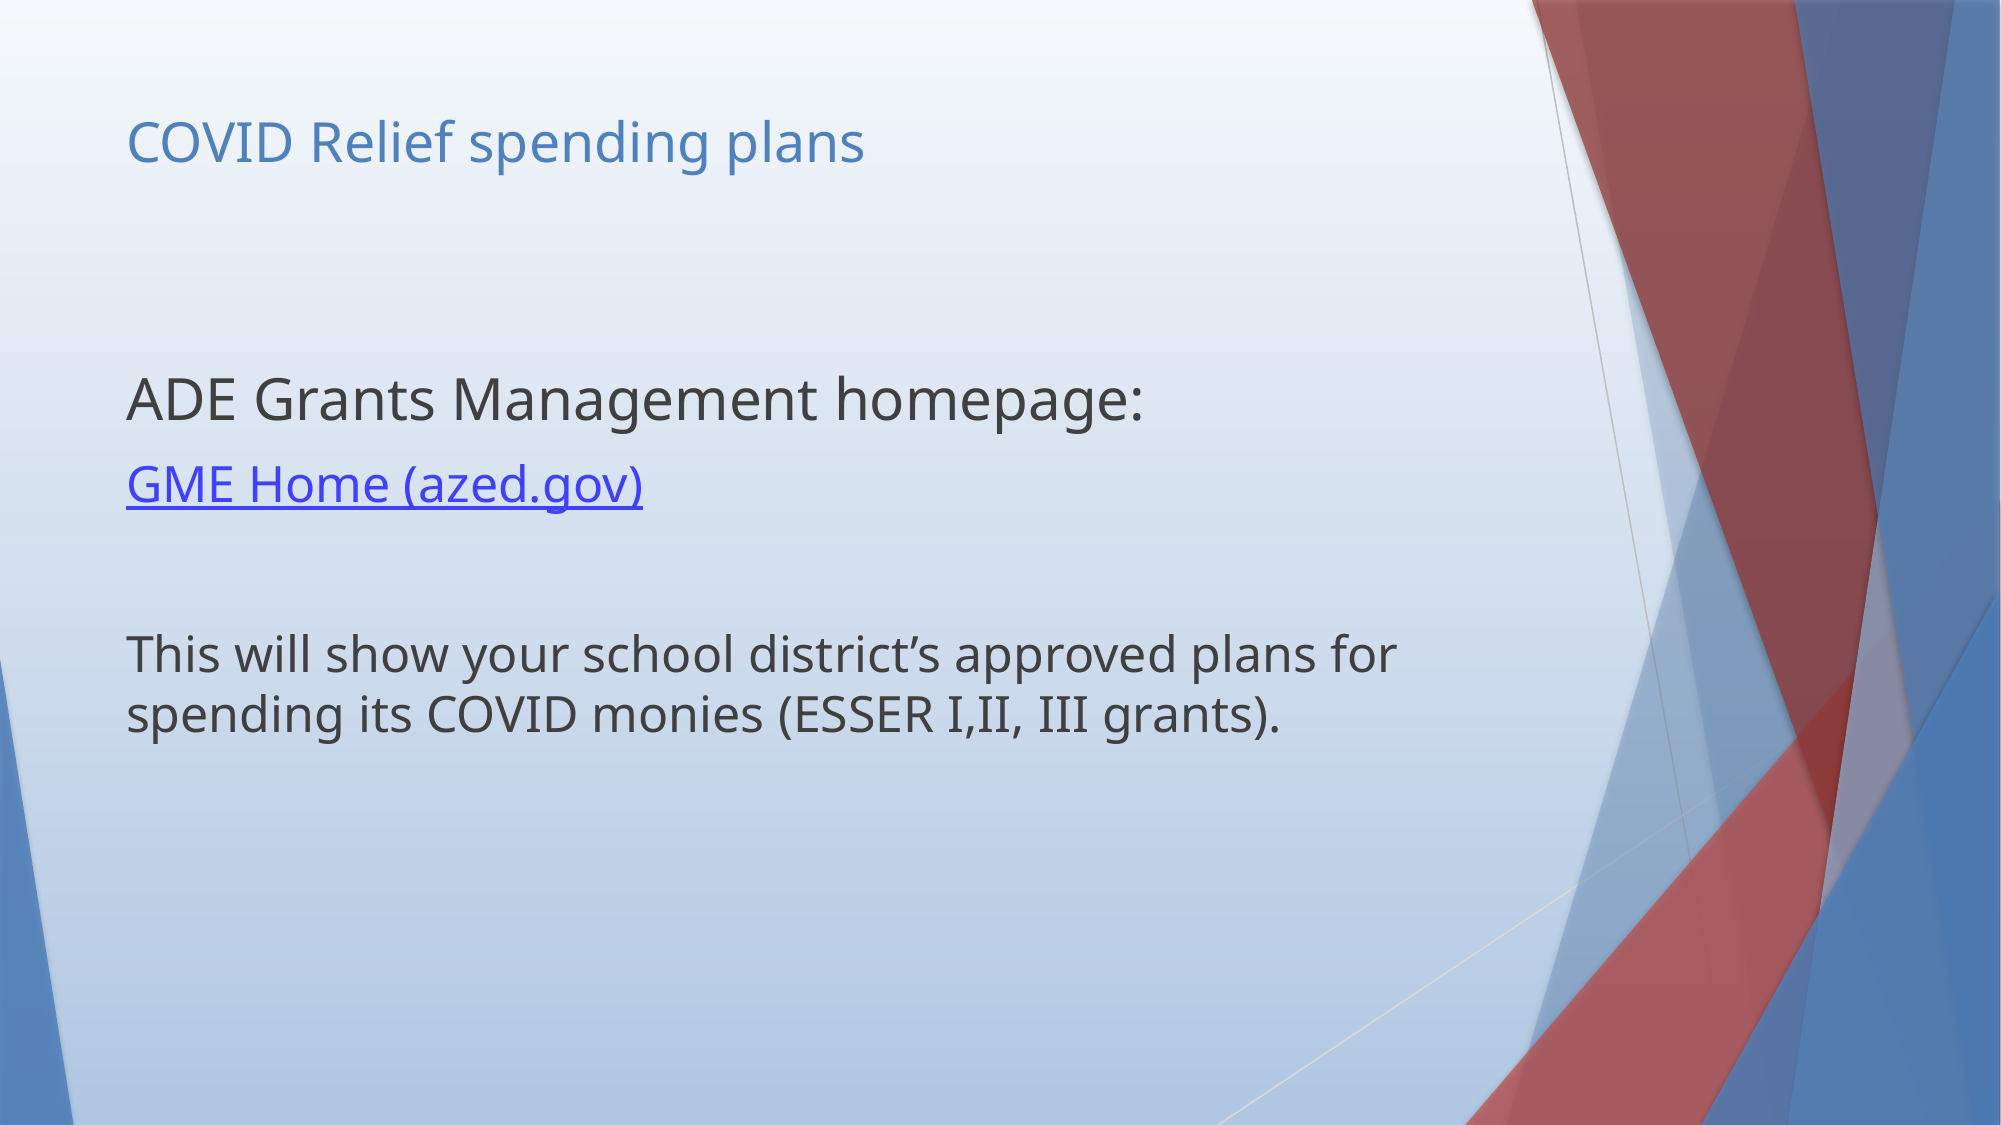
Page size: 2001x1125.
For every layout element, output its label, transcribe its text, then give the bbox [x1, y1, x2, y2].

list ADE Grants Management homepage: GME Home (azed.gov) This will show your school district’s approved plans for spending its COVID monies (ESSER I,II, III grants). [111, 354, 1522, 992]
title COVID Relief spending plans [111, 99, 1522, 317]
